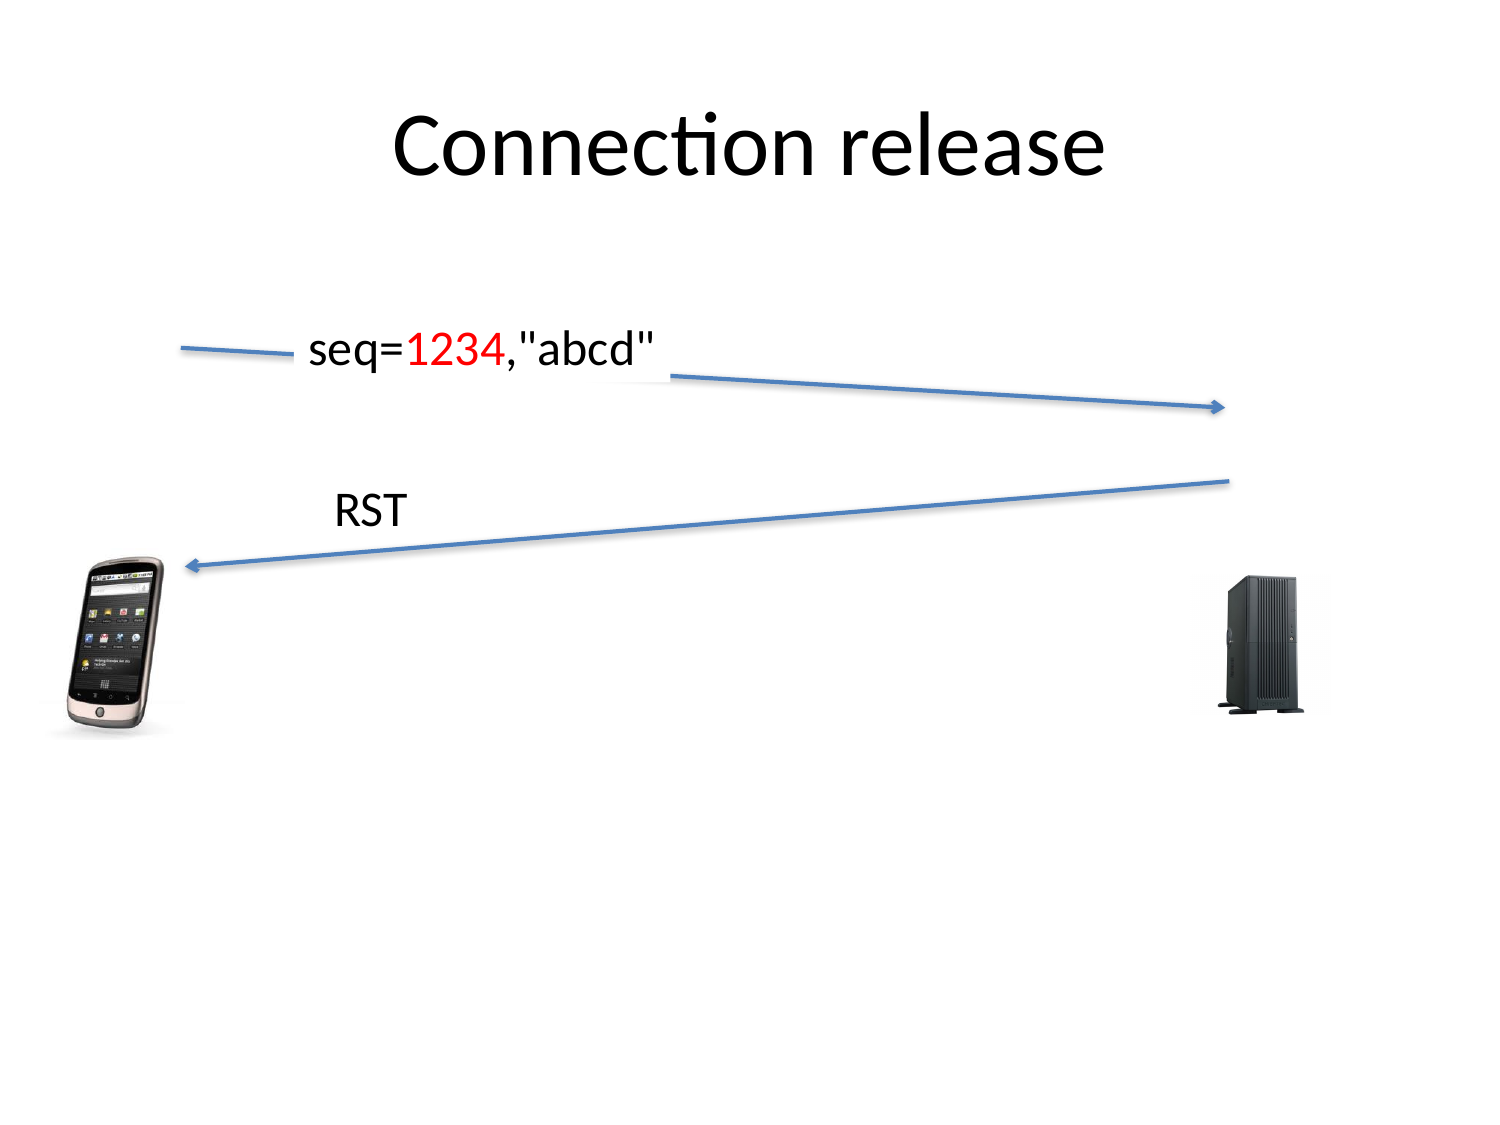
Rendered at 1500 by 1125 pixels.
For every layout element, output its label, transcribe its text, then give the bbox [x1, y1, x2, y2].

picture [39, 548, 186, 740]
picture [1190, 574, 1331, 715]
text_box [184, 468, 1230, 567]
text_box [180, 307, 1226, 408]
title Connection release [75, 45, 1425, 233]
